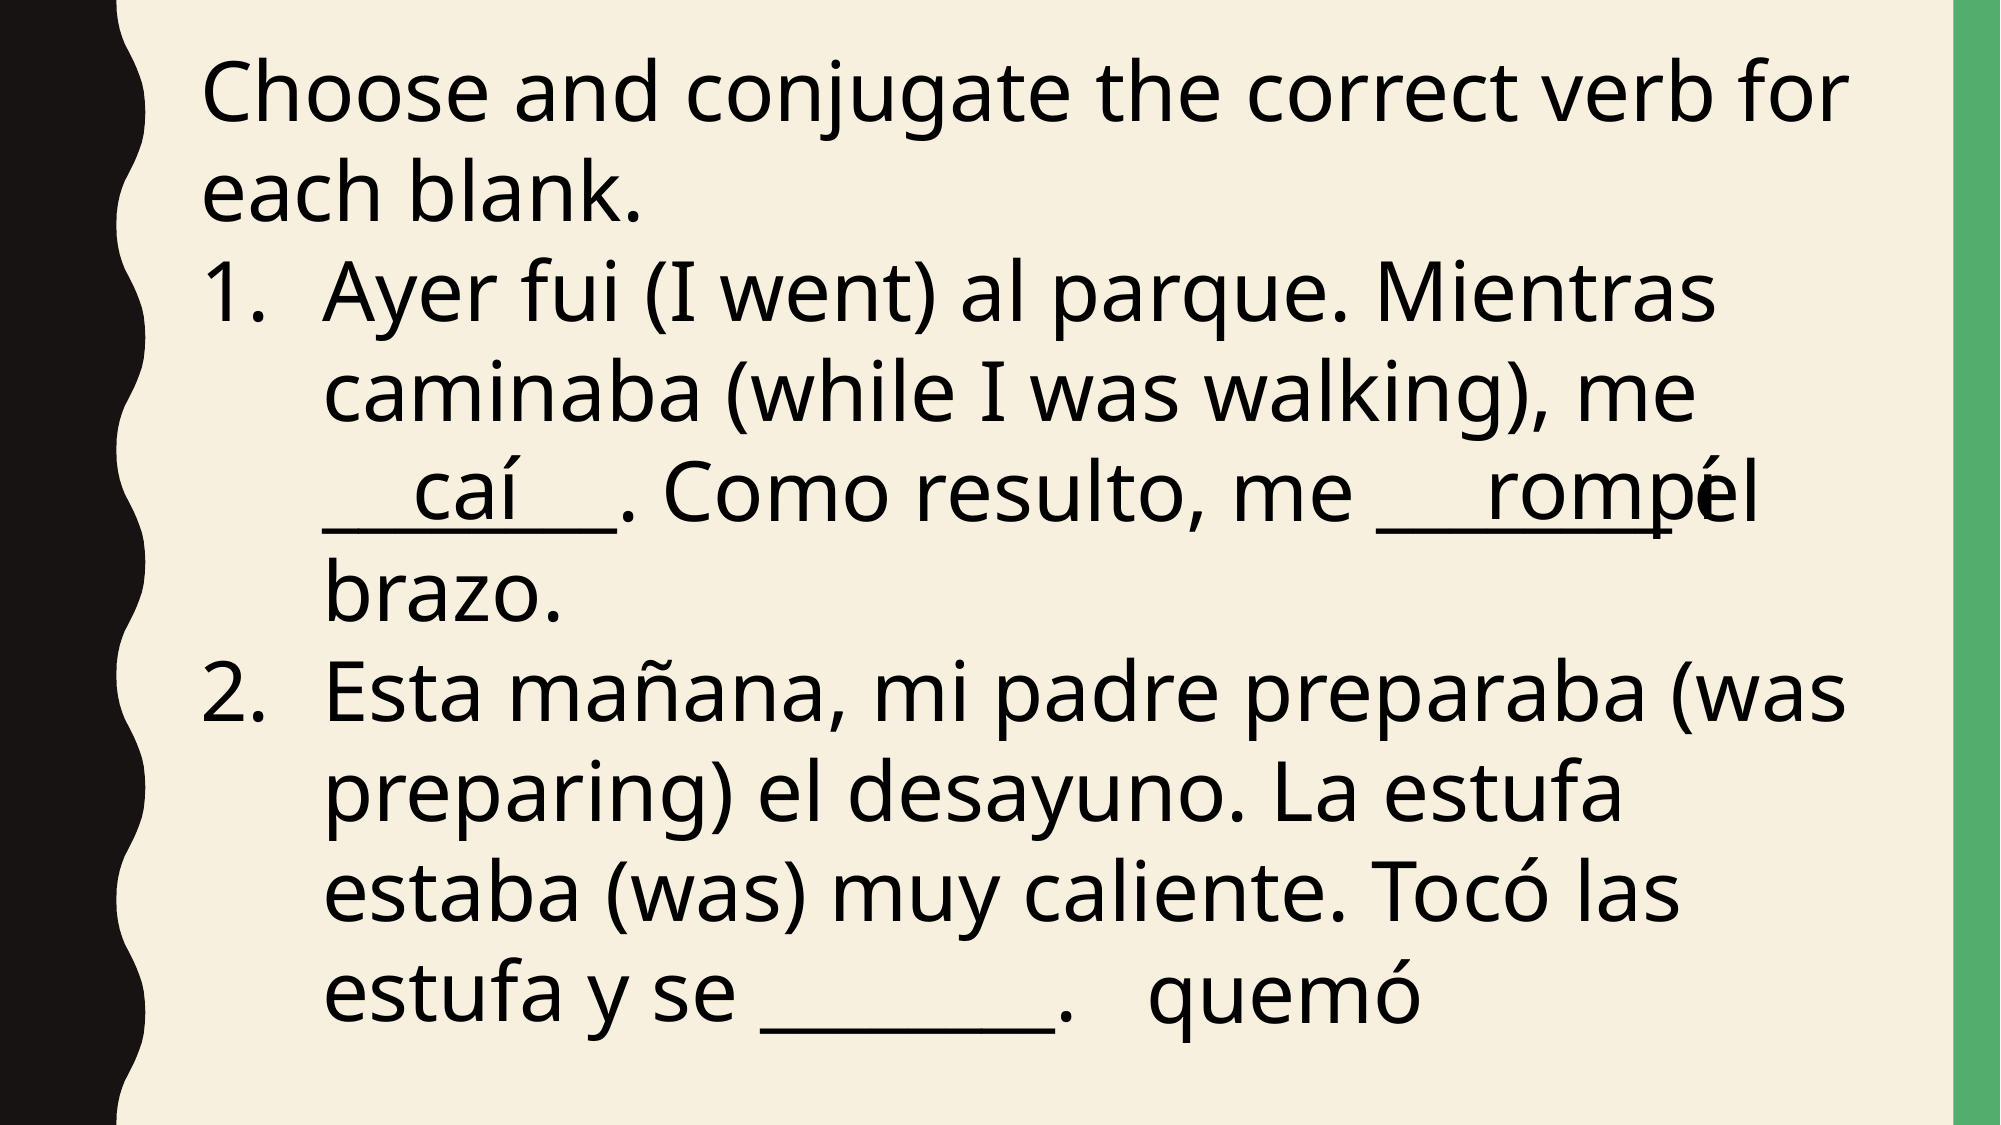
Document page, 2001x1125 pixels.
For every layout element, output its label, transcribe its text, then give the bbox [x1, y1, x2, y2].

text_box Choose and conjugate the correct verb for each blank. Ayer fui (I went) al parque. Mientras caminaba (while I was walking), me ________. Como resulto, me ________ el brazo. Esta mañana, mi padre preparaba (was preparing) el desayuno. La estufa estaba (was) muy caliente. Tocó las estufa y se ________. [185, 31, 1903, 1046]
text_box quemó [1131, 933, 1471, 1048]
text_box caí [310, 429, 652, 744]
text_box rompí [1470, 429, 1813, 544]
